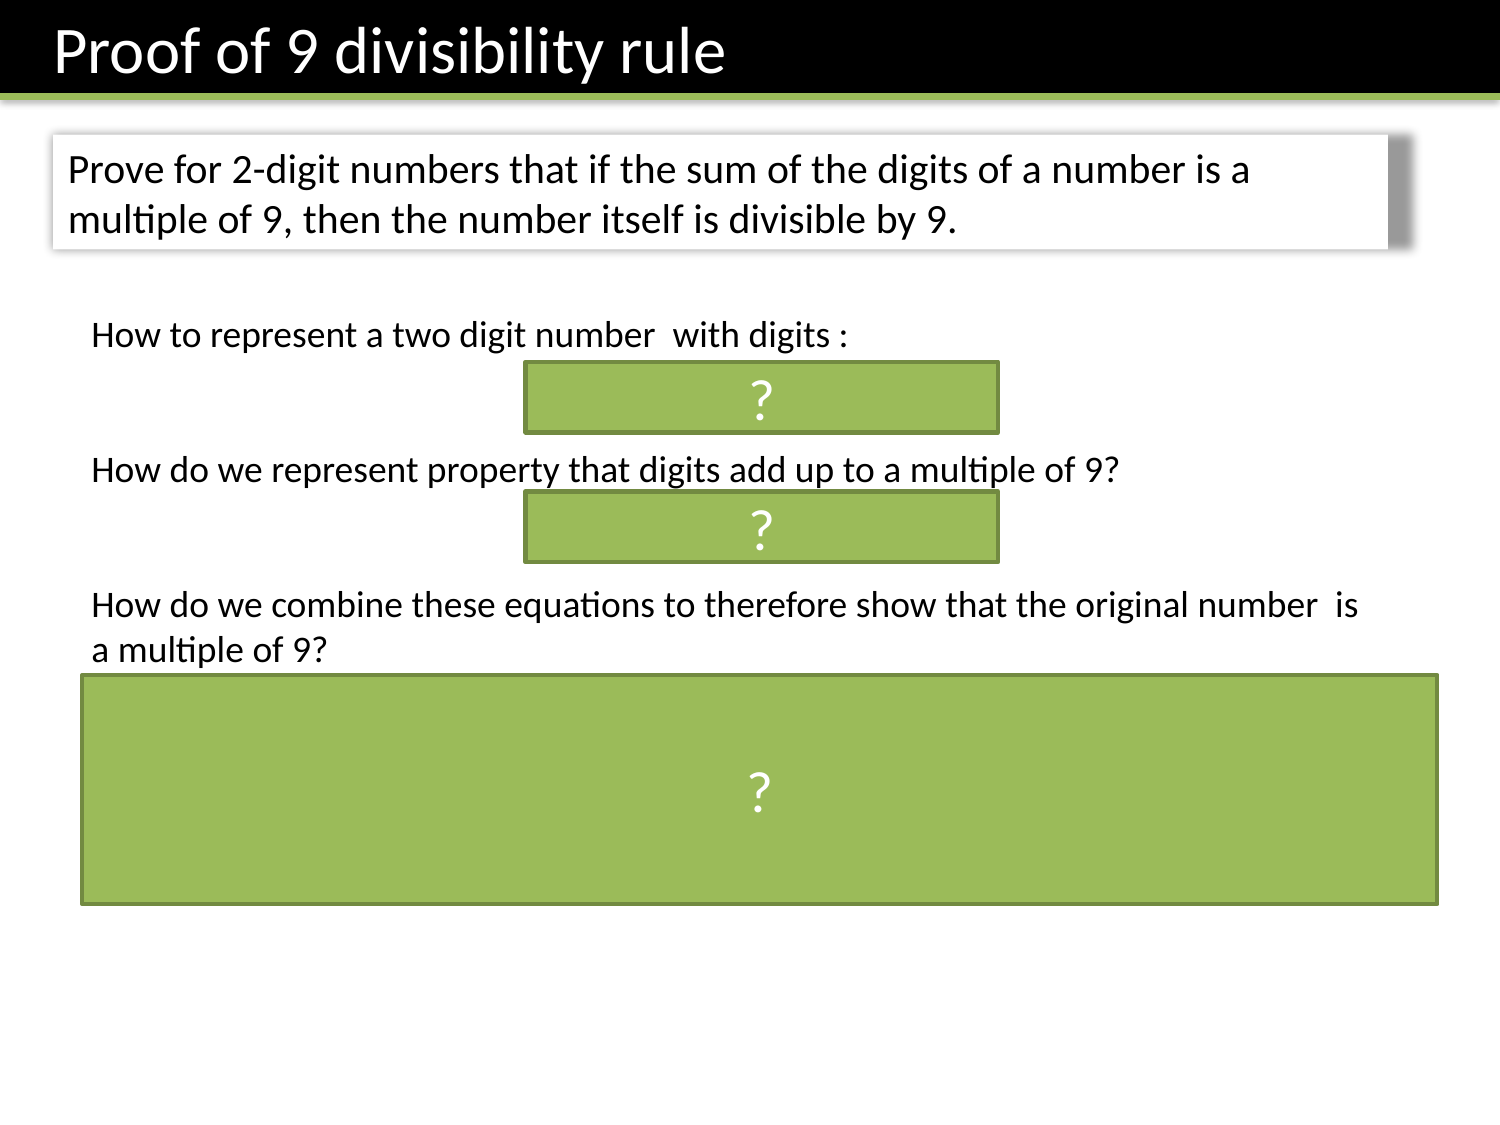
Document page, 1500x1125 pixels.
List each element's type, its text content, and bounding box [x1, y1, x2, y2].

text_box ? [523, 360, 1000, 435]
text_box ? [80, 673, 1439, 906]
text_box ? [523, 489, 1000, 564]
text_box Prove for 2-digit numbers that if the sum of the digits of a number is a multiple of 9, then the number itself is divisible by 9. [53, 134, 1388, 250]
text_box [0, 0, 1500, 99]
